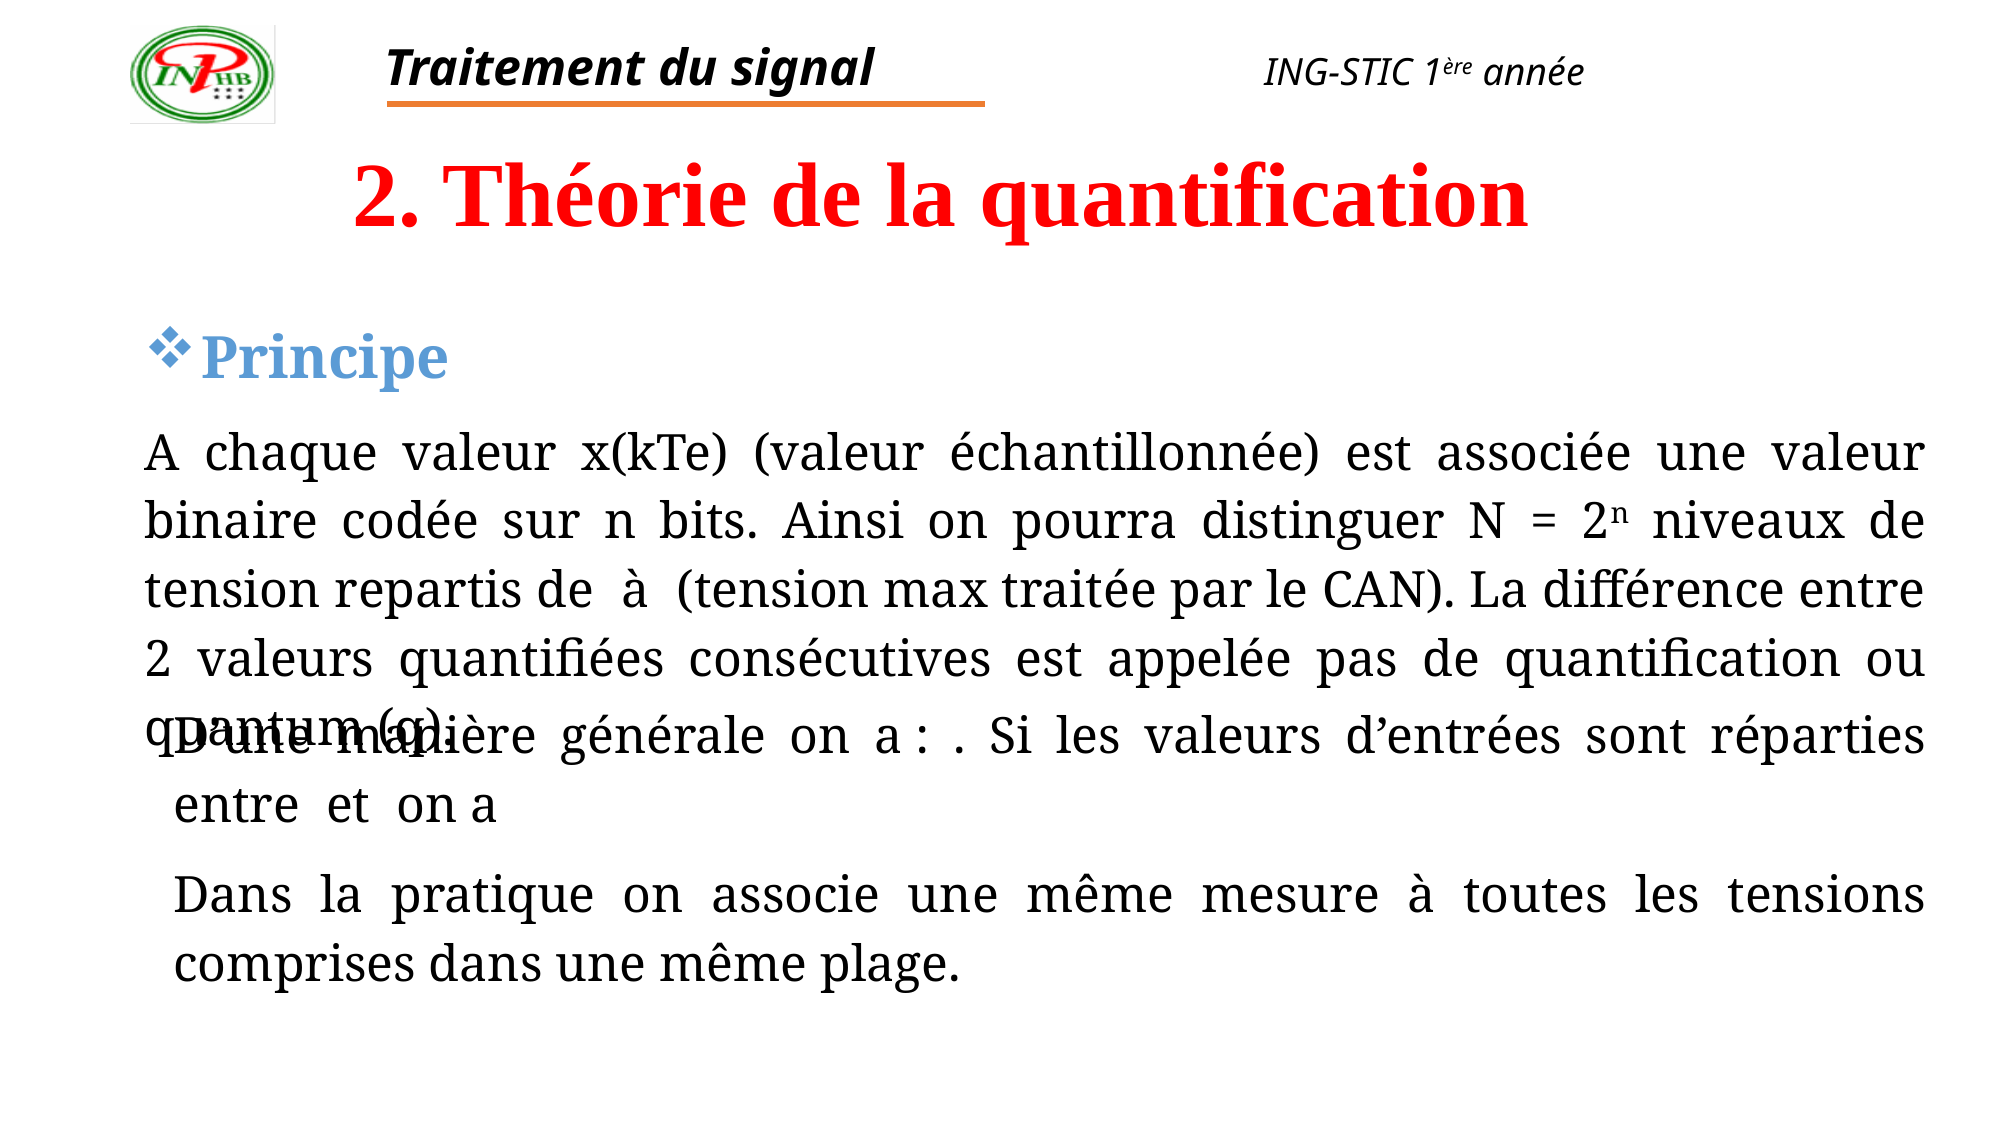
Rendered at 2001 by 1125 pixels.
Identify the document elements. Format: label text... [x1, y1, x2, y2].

text_box Traitement du signal ING-STIC 1ère année [292, 28, 1871, 103]
text_box 2. Théorie de la quantification [337, 127, 1871, 253]
picture [130, 25, 277, 125]
